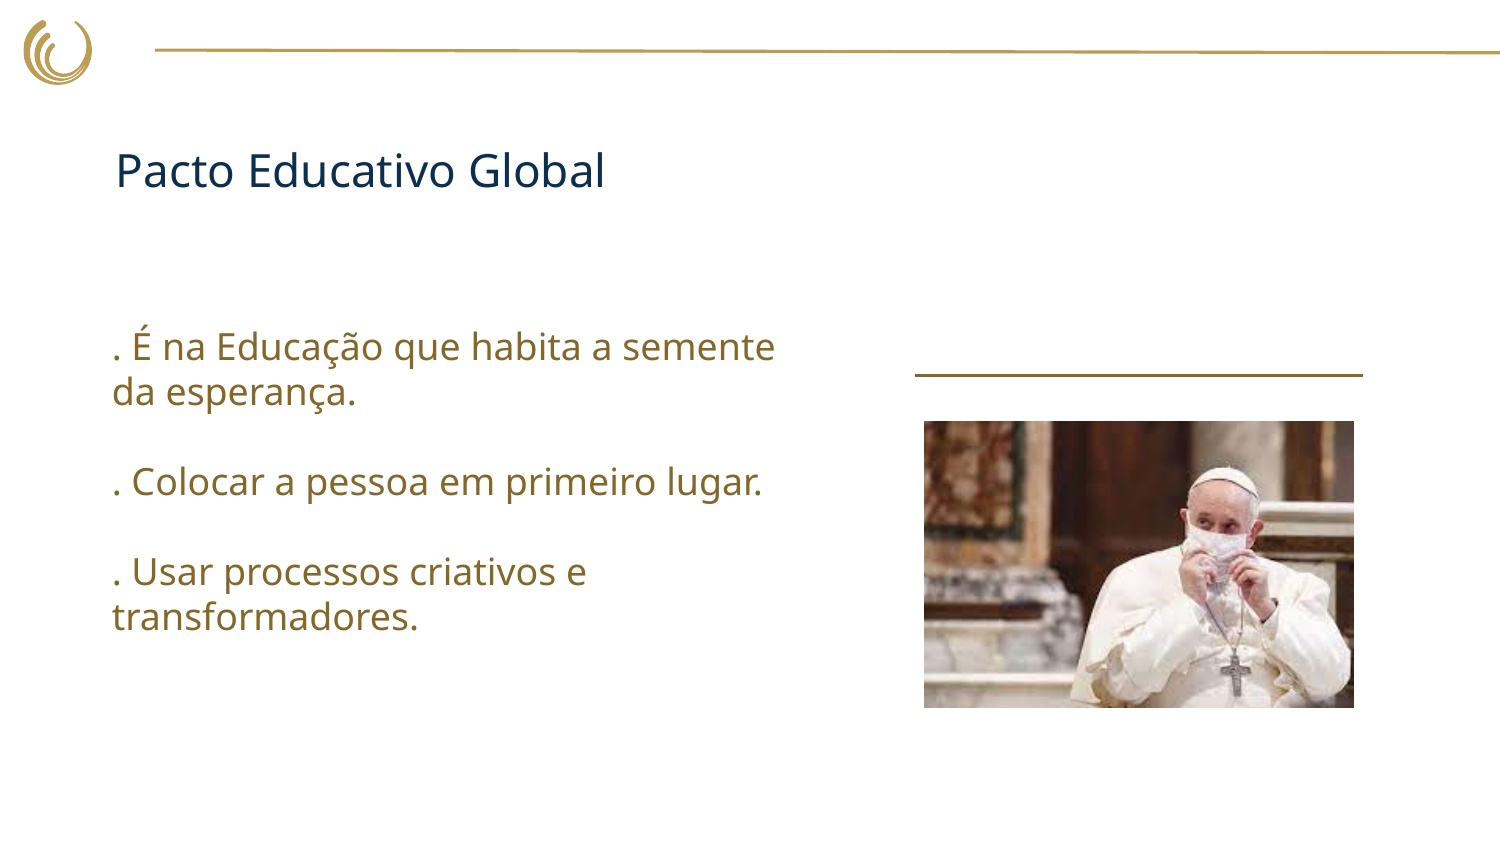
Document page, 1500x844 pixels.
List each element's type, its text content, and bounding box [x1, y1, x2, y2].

title Pacto Educativo Global [100, 126, 696, 265]
picture [23, 20, 92, 85]
title . É na Educação que habita a semente da esperança. . Colocar a pessoa em primeiro lugar. . Usar processos criativos e transformadores. [96, 307, 826, 662]
picture [923, 421, 1354, 708]
